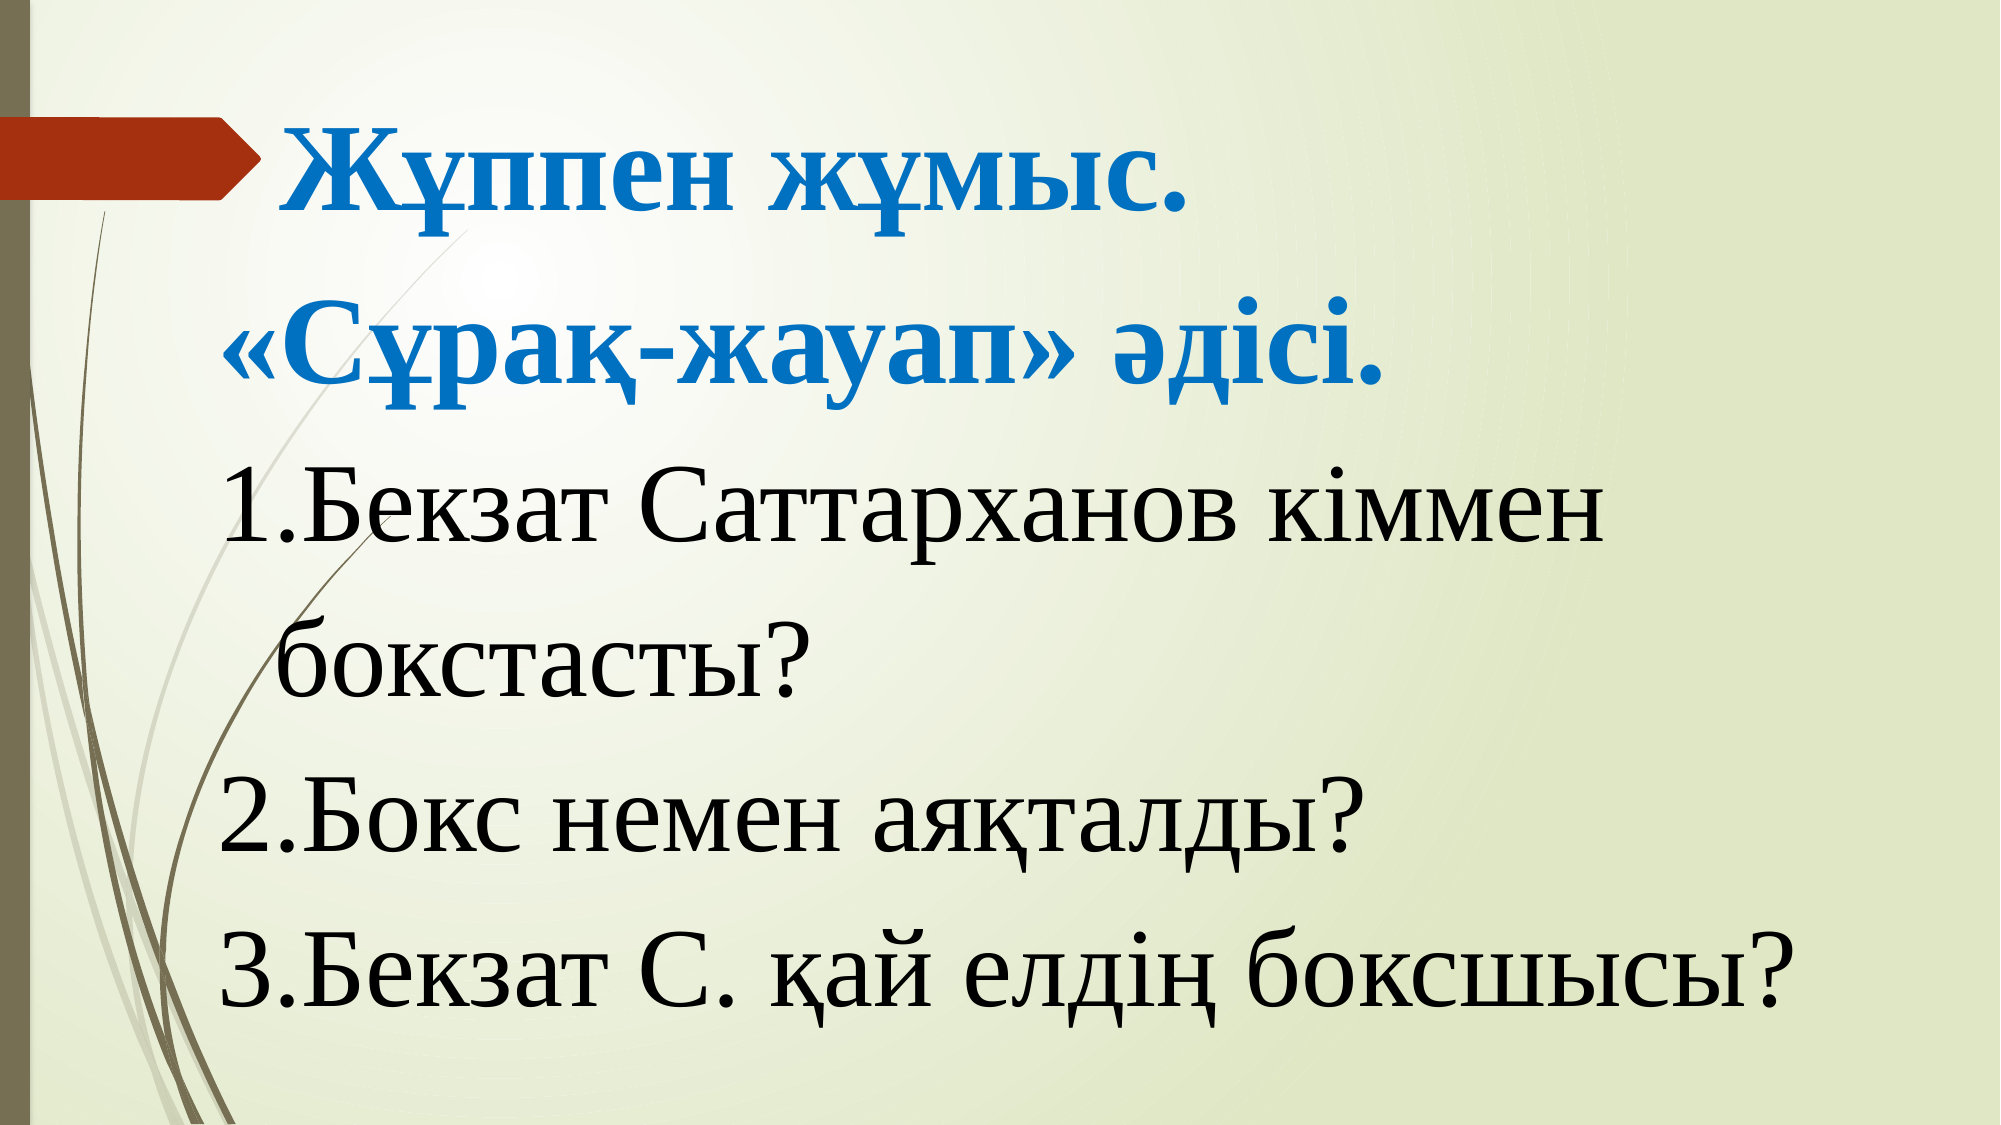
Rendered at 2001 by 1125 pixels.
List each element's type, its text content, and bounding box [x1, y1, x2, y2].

text_box Жұппен жұмыс. «Сұрақ-жауап» әдісі. Бекзат Саттарханов кіммен бокстасты? Бокс немен аяқталды? Бекзат С. қай елдің боксшысы? [202, 55, 1894, 1125]
